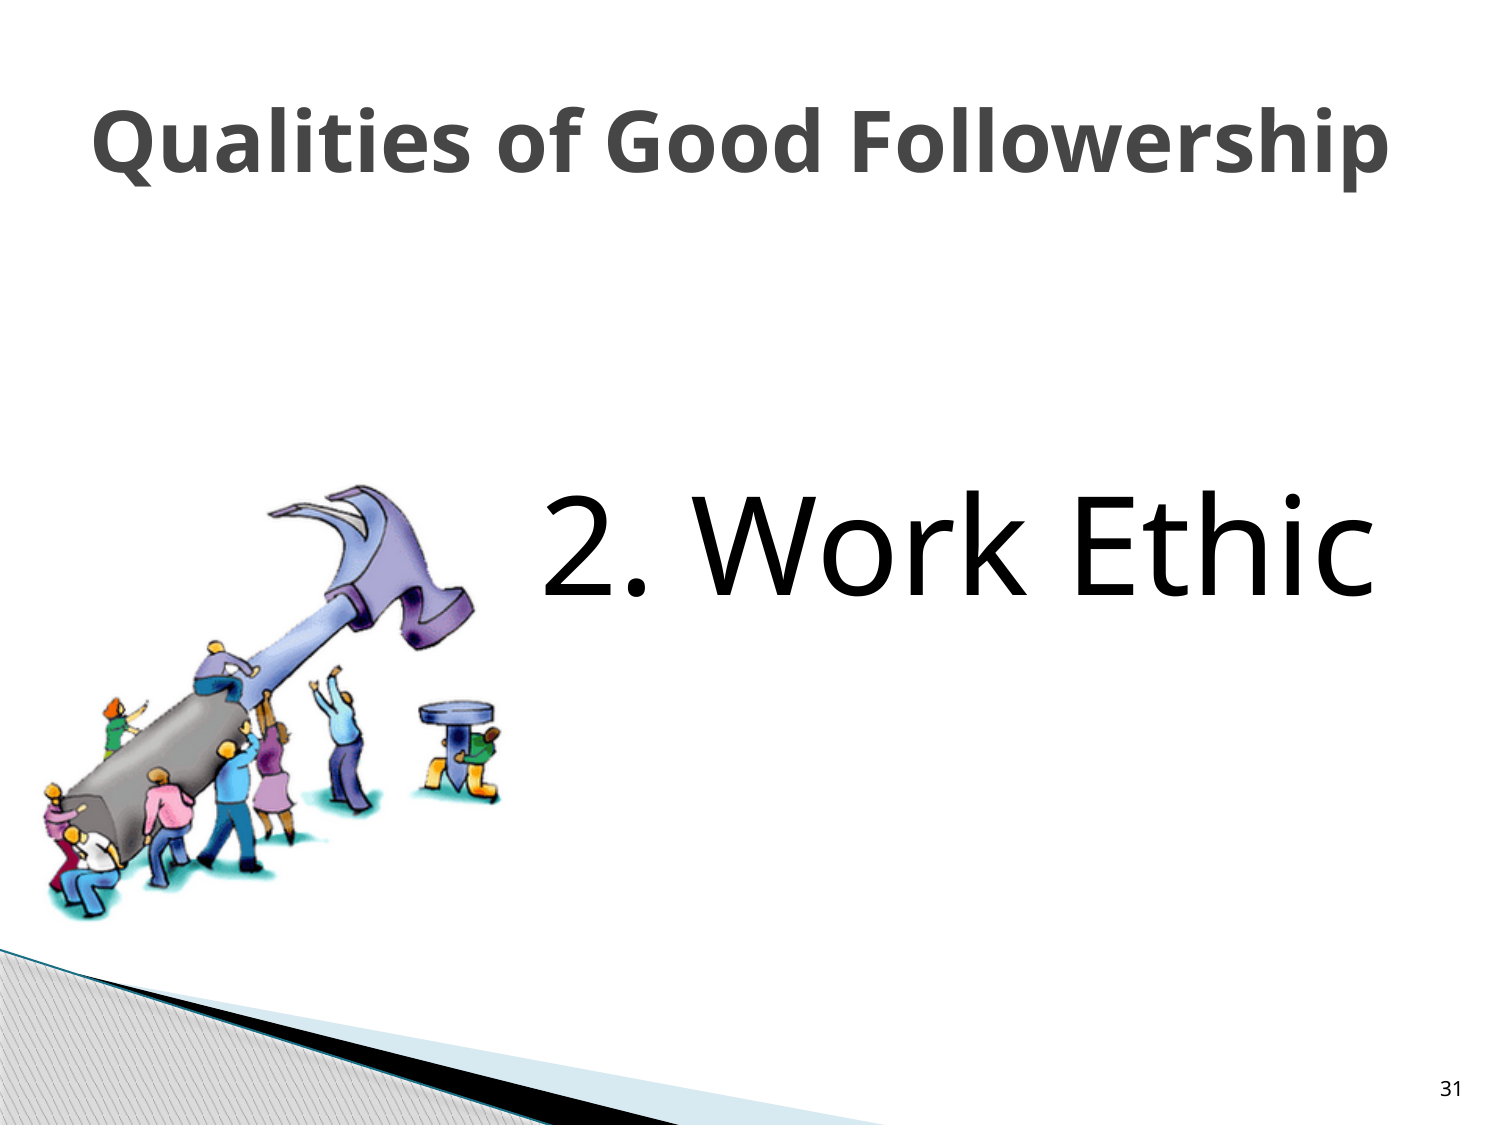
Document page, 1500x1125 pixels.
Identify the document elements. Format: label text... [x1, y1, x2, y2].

slide_number 31 [1418, 1051, 1479, 1112]
title Qualities of Good Followership [75, 45, 1425, 233]
text_box 2. Work Ethic [274, 277, 1500, 1020]
picture [24, 468, 526, 938]
